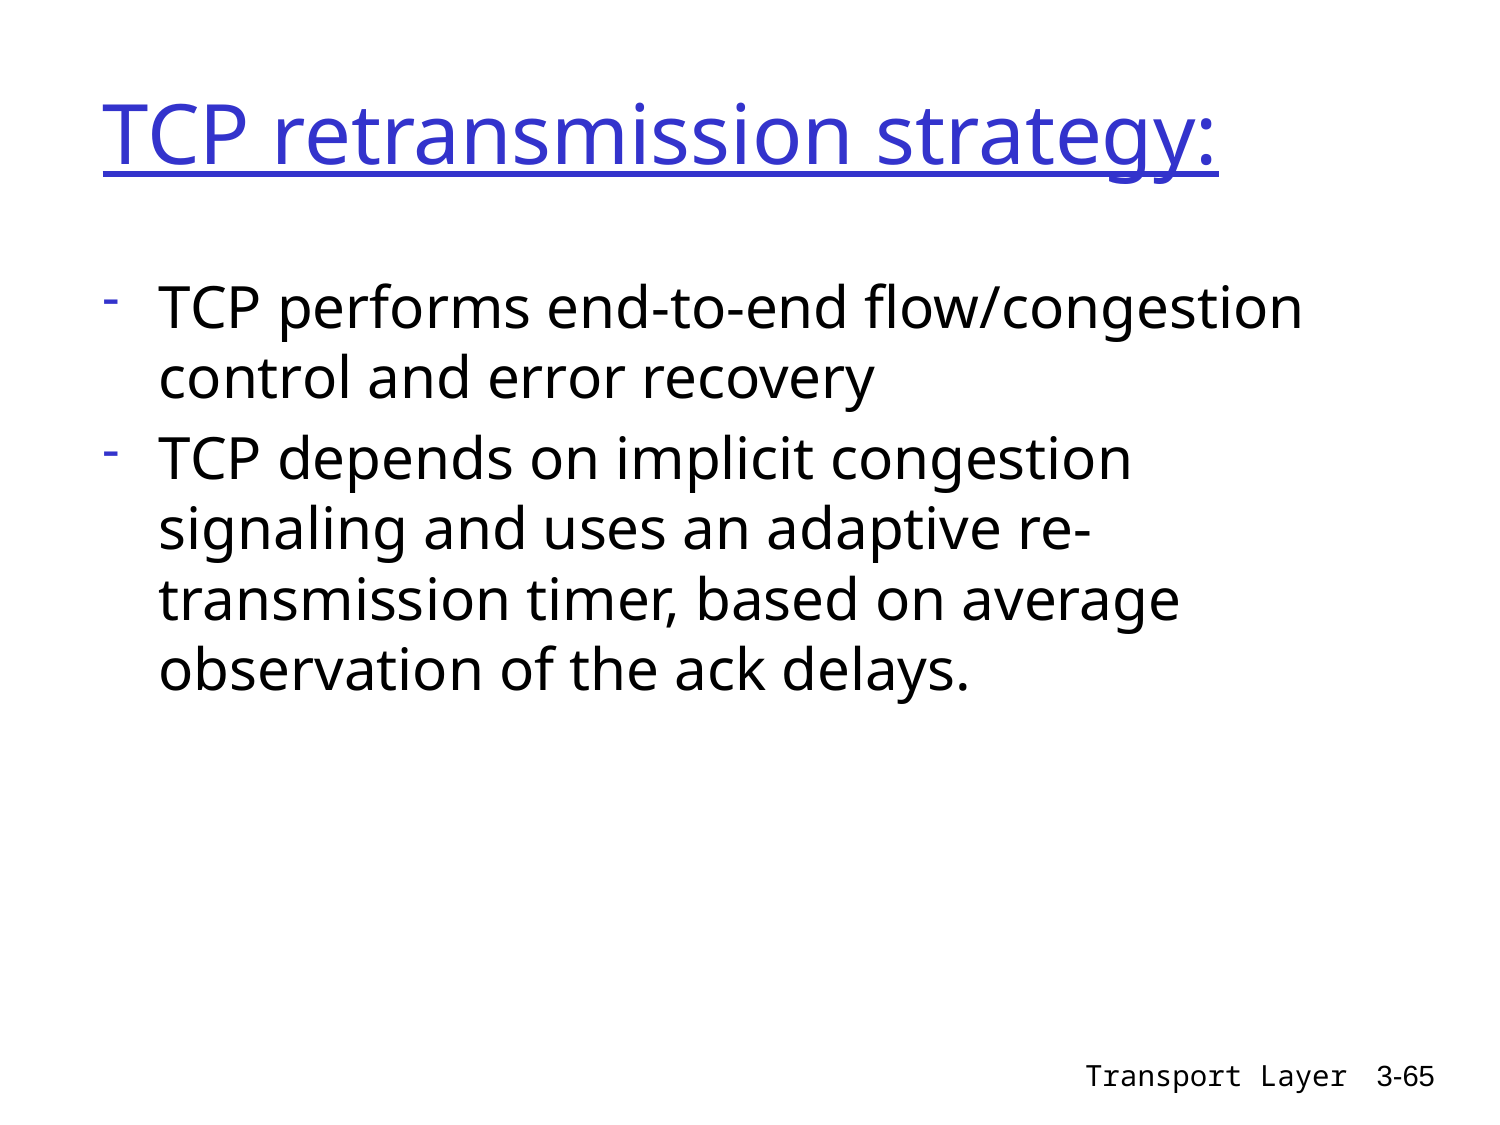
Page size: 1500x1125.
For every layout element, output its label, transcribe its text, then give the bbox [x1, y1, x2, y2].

footer Transport Layer [887, 1049, 1338, 1125]
slide_number 3-65 [1338, 1049, 1451, 1125]
list TCP performs end-to-end flow/congestion control and error recovery TCP depends on implicit congestion signaling and uses an adaptive re-transmission timer, based on average observation of the ack delays. [87, 262, 1363, 1026]
title TCP retransmission strategy: [87, 37, 1363, 226]
